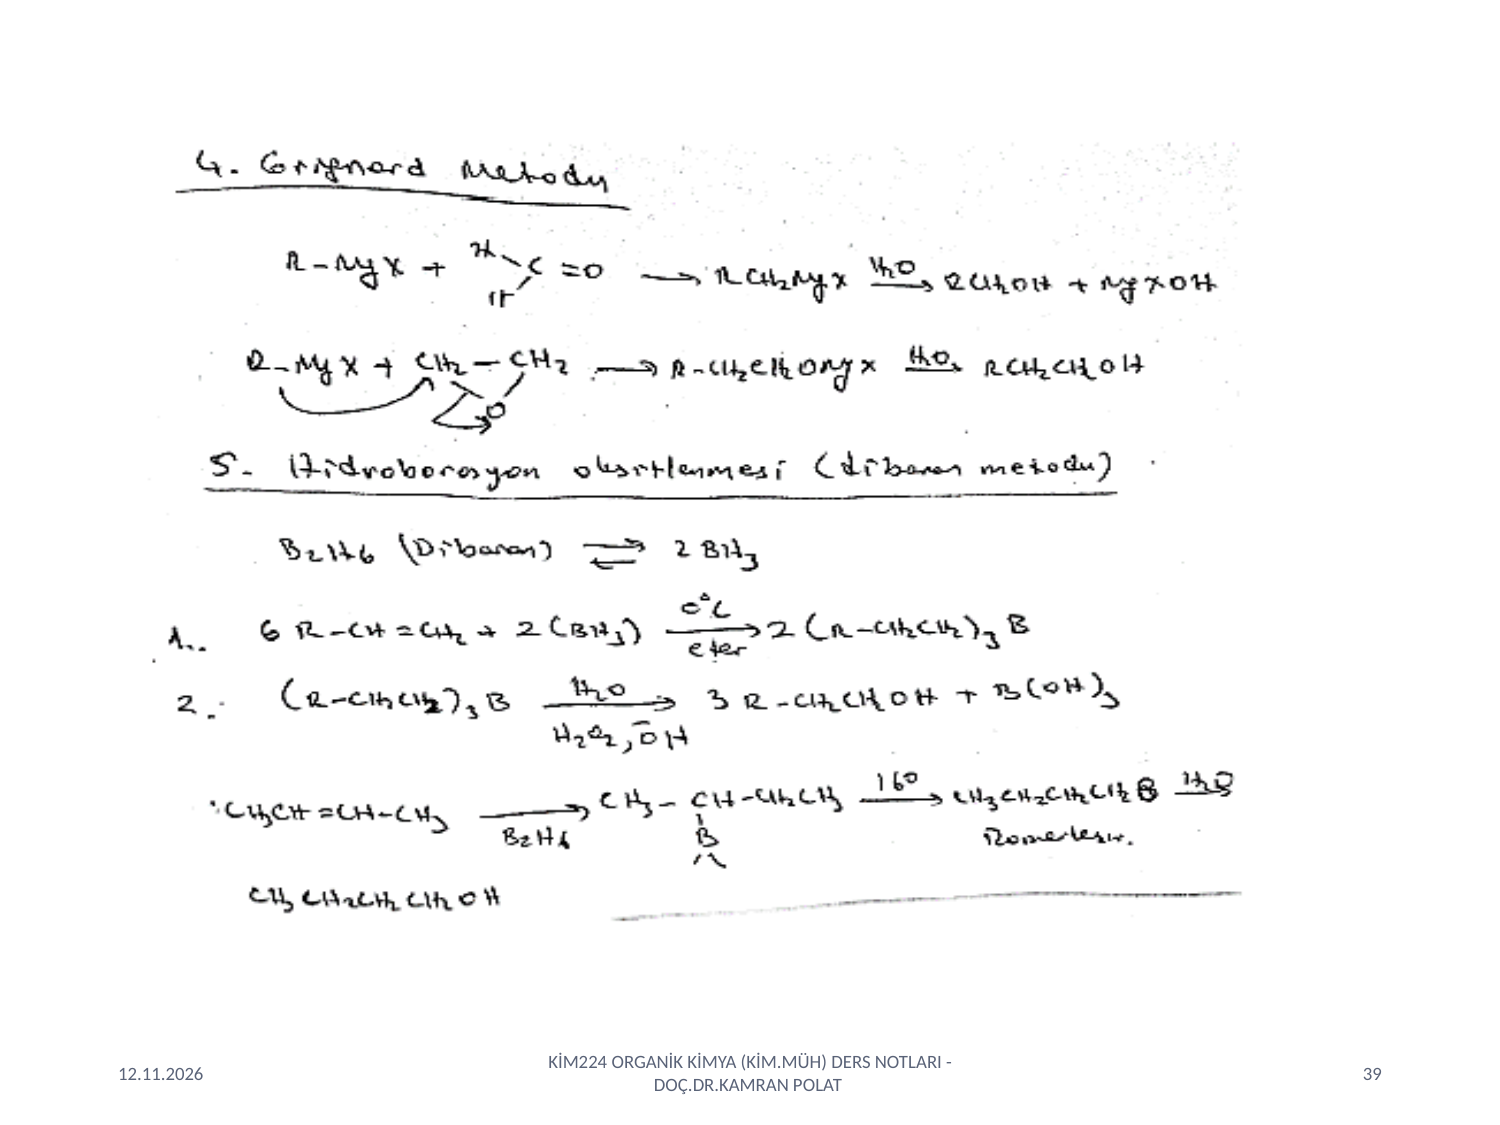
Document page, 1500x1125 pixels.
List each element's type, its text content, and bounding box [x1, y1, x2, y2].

picture [135, 137, 1256, 929]
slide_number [103, 1042, 441, 1103]
footer KİM224 ORGANİK KİMYA (KİM.MÜH) DERS NOTLARI - DOÇ.DR.KAMRAN POLAT [496, 1042, 1004, 1103]
slide_number 39 [1059, 1042, 1397, 1103]
